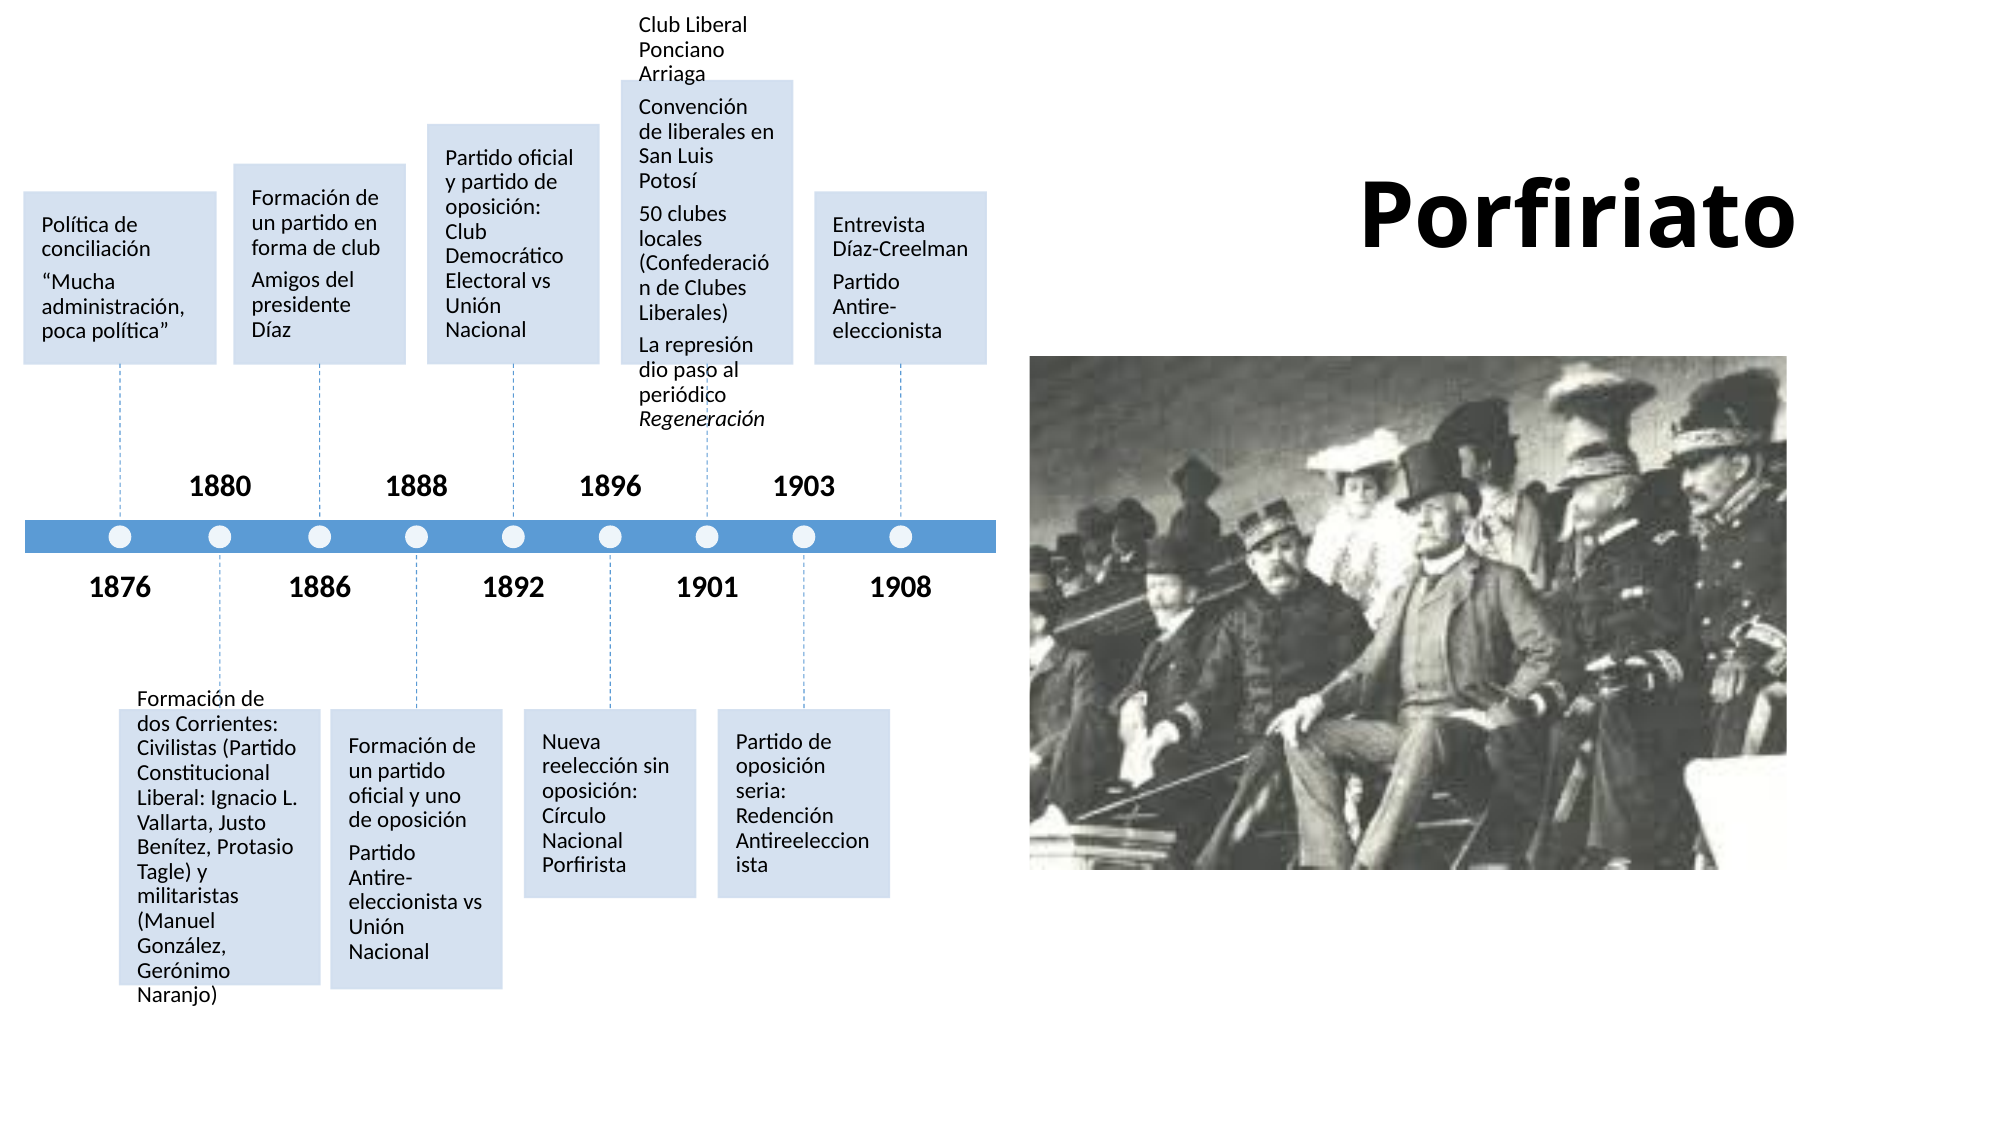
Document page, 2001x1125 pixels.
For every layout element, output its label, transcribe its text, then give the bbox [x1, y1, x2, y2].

picture [1029, 356, 1787, 870]
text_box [22, 80, 998, 993]
title Porfiriato [998, 131, 1814, 305]
